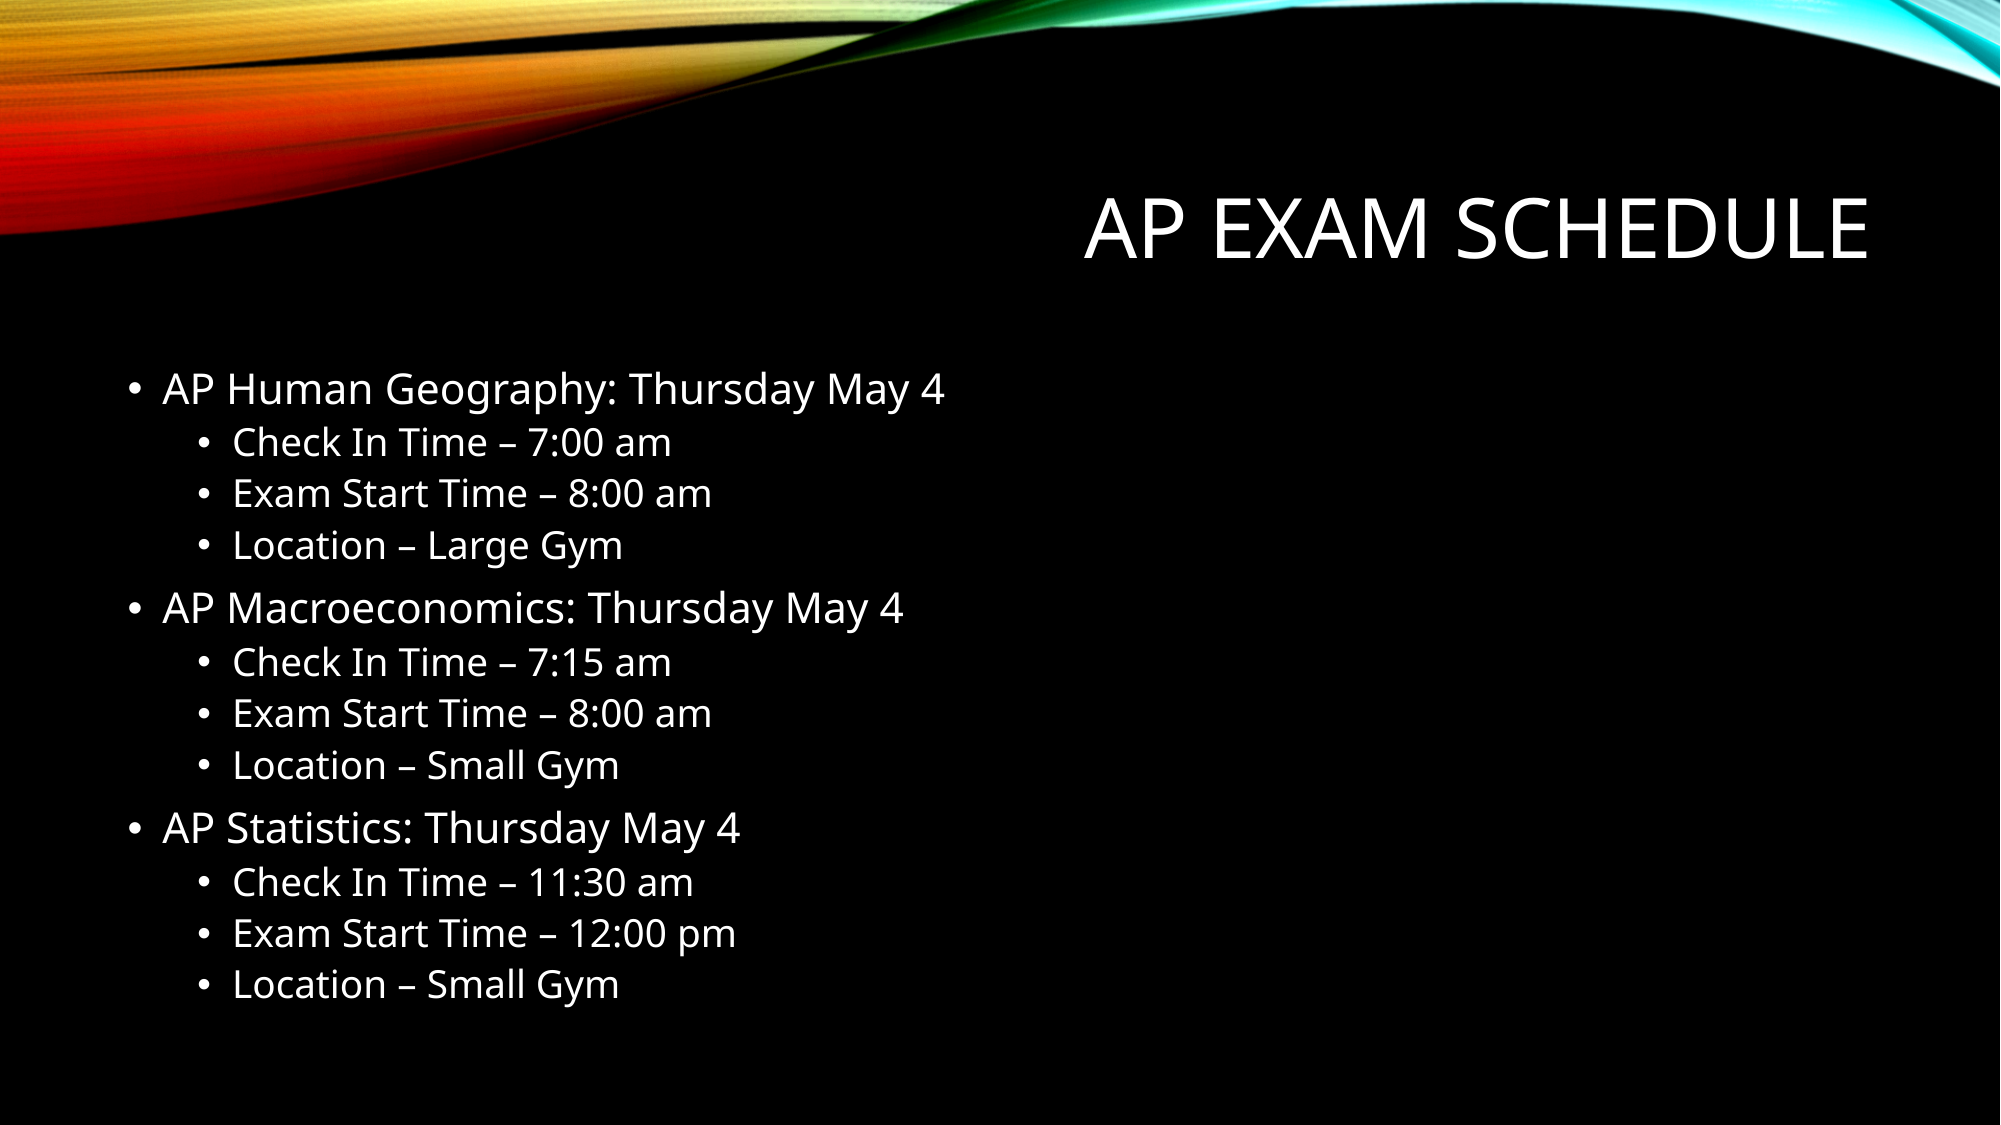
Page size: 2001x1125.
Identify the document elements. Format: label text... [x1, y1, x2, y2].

picture [0, 0, 2000, 237]
title AP Exam Schedule [474, 125, 1888, 338]
list AP Human Geography: Thursday May 4 Check In Time – 7:00 am Exam Start Time – 8:00 am Location – Large Gym AP Macroeconomics: Thursday May 4 Check In Time – 7:15 am Exam Start Time – 8:00 am Location – Small Gym AP Statistics: Thursday May 4 Check In Time – 11:30 am Exam Start Time – 12:00 pm Location – Small Gym [112, 360, 1888, 1021]
